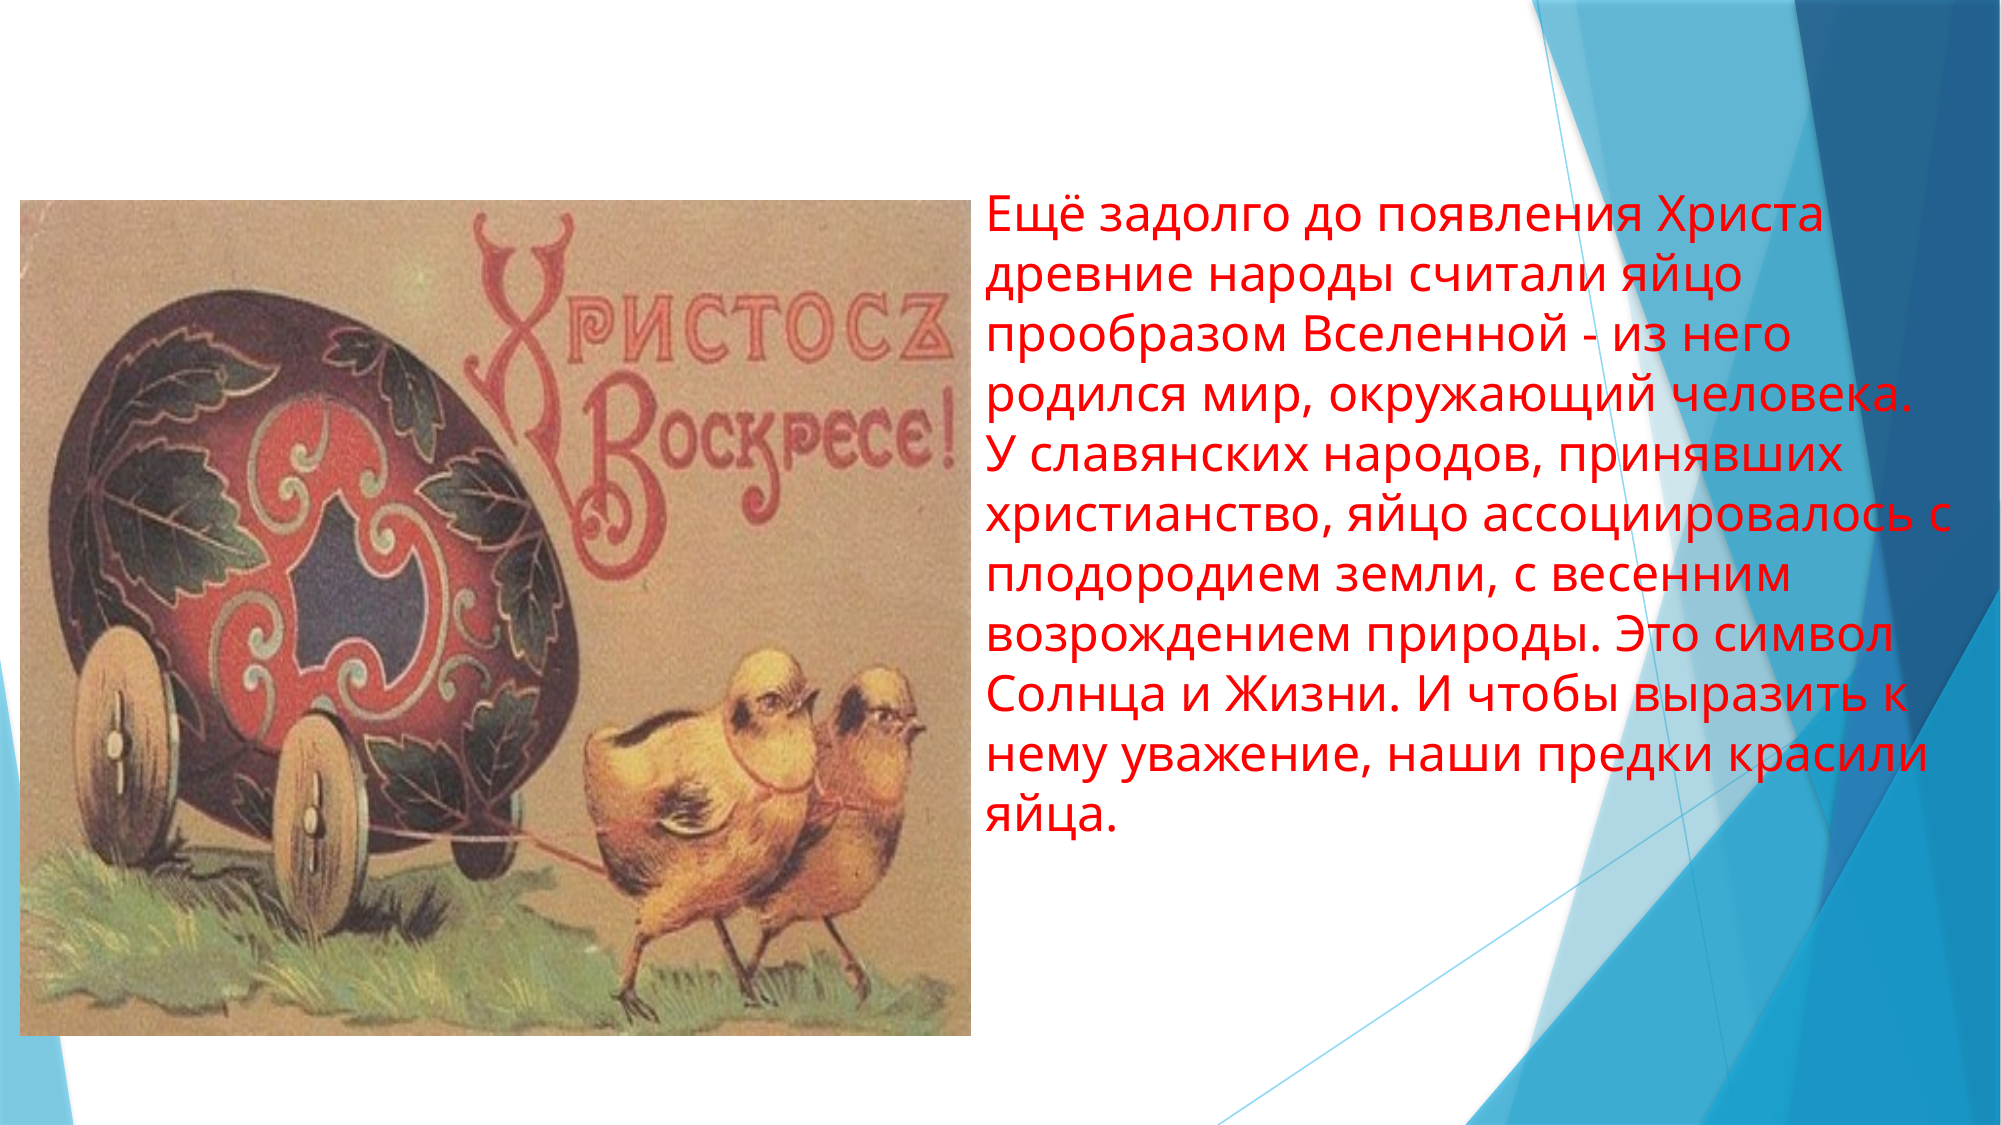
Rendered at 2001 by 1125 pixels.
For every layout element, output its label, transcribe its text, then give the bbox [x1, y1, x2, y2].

text_box Ещё задолго до появления Христа древние народы считали яйцо прообразом Вселенной - из него родился мир, окружающий человека. У славянских народов, принявших христианство, яйцо ассоциировалось с плодородием земли, с весенним возрождением природы. Это символ Солнца и Жизни. И чтобы выразить к нему уважение, наши предки красили яйца. [970, 54, 1971, 849]
picture [20, 199, 972, 1036]
